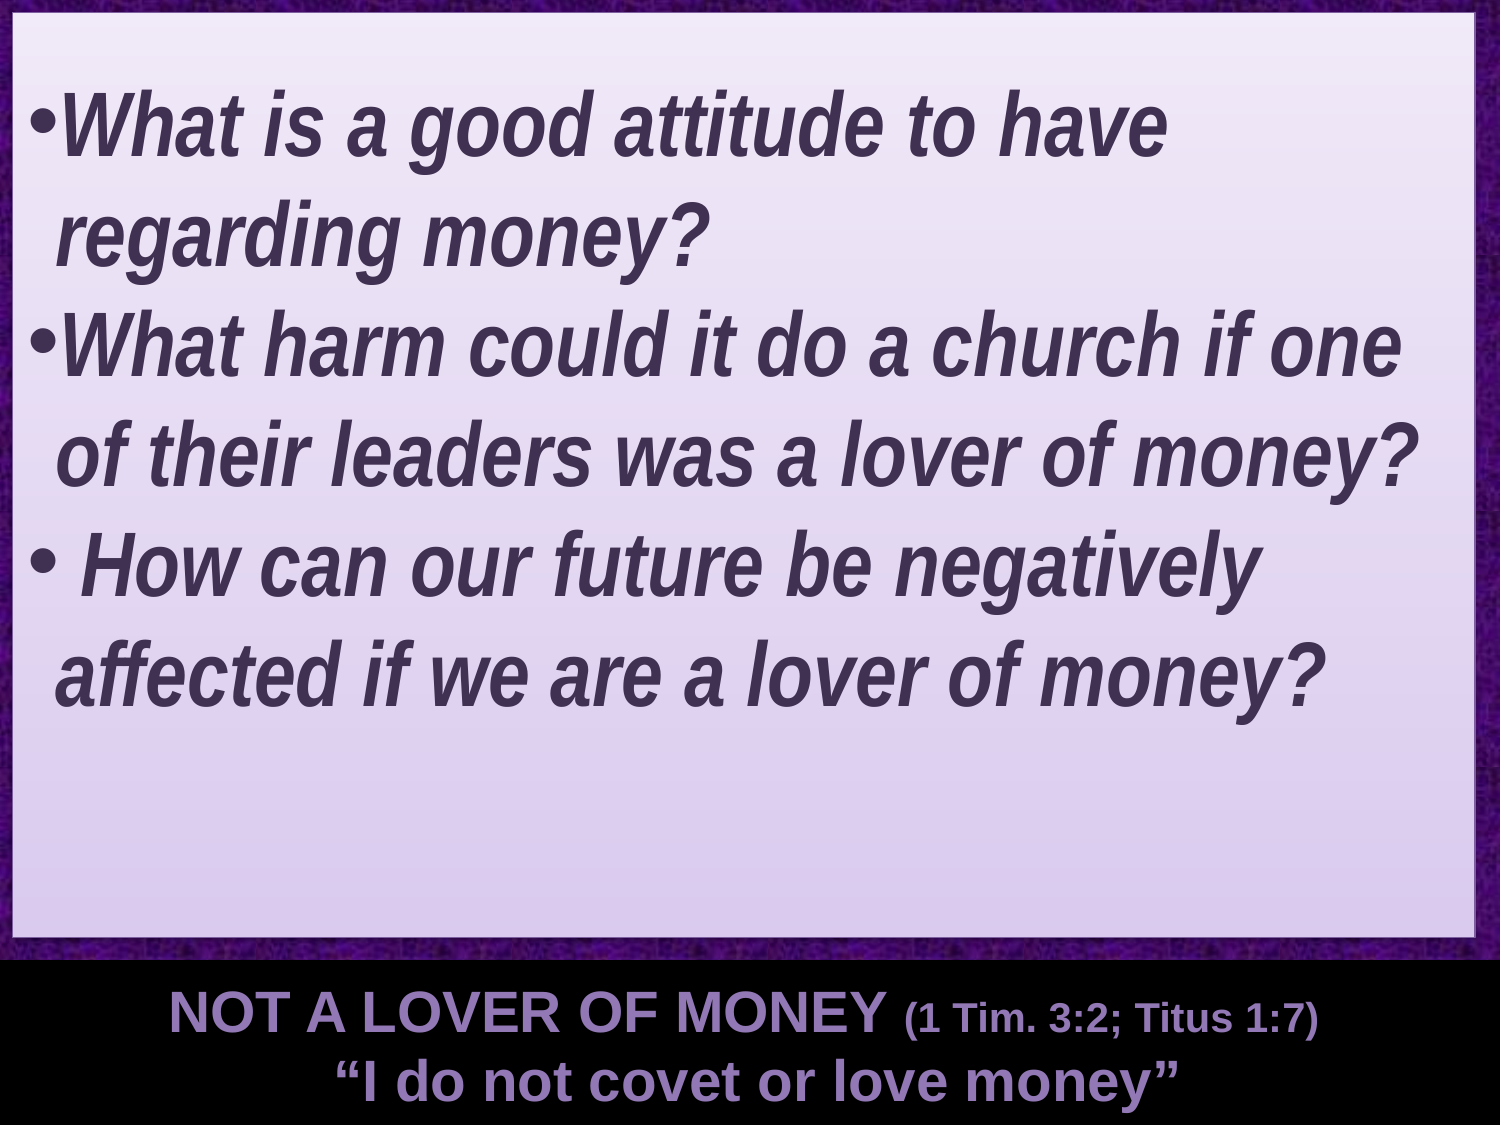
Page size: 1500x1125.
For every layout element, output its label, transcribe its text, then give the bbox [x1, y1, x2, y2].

text_box What is a good attitude to have regarding money? What harm could it do a church if one of their leaders was a lover of money? How can our future be negatively affected if we are a lover of money? [12, 12, 1476, 938]
picture [0, 0, 1500, 960]
title NOT A LOVER OF MONEY (1 Tim. 3:2; Titus 1:7) “I do not covet or love money” [0, 960, 1500, 1125]
